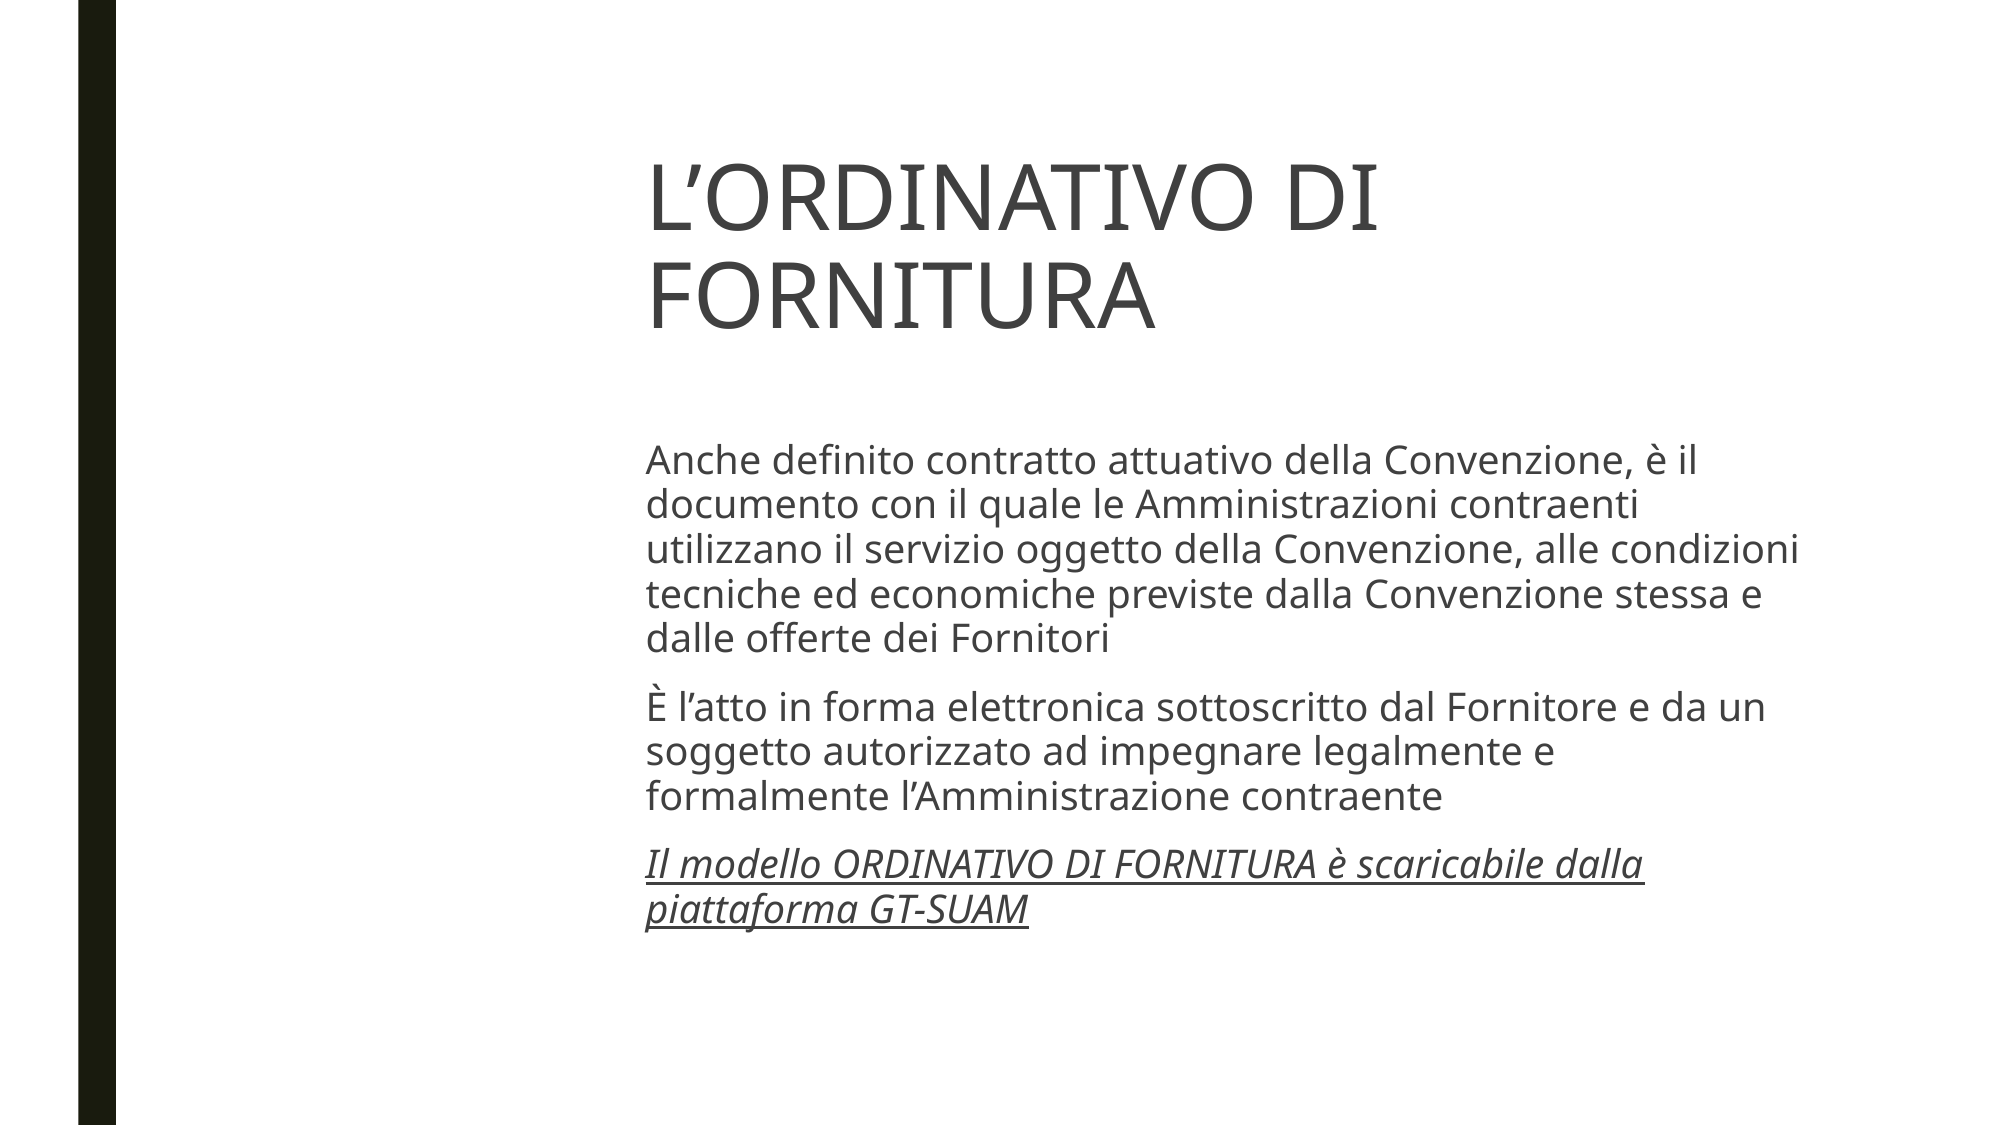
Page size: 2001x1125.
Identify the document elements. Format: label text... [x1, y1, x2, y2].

title L’ORDINATIVO DI FORNITURA [630, 144, 1848, 394]
list Anche definito contratto attuativo della Convenzione, è il documento con il quale le Amministrazioni contraenti utilizzano il servizio oggetto della Convenzione, alle condizioni tecniche ed economiche previste dalla Convenzione stessa e dalle offerte dei Fornitori È l’atto in forma elettronica sottoscritto dal Fornitore e da un soggetto autorizzato ad impegnare legalmente e formalmente l’Amministrazione contraente Il modello ORDINATIVO DI FORNITURA è scaricabile dalla piattaforma GT-SUAM [630, 430, 1820, 945]
